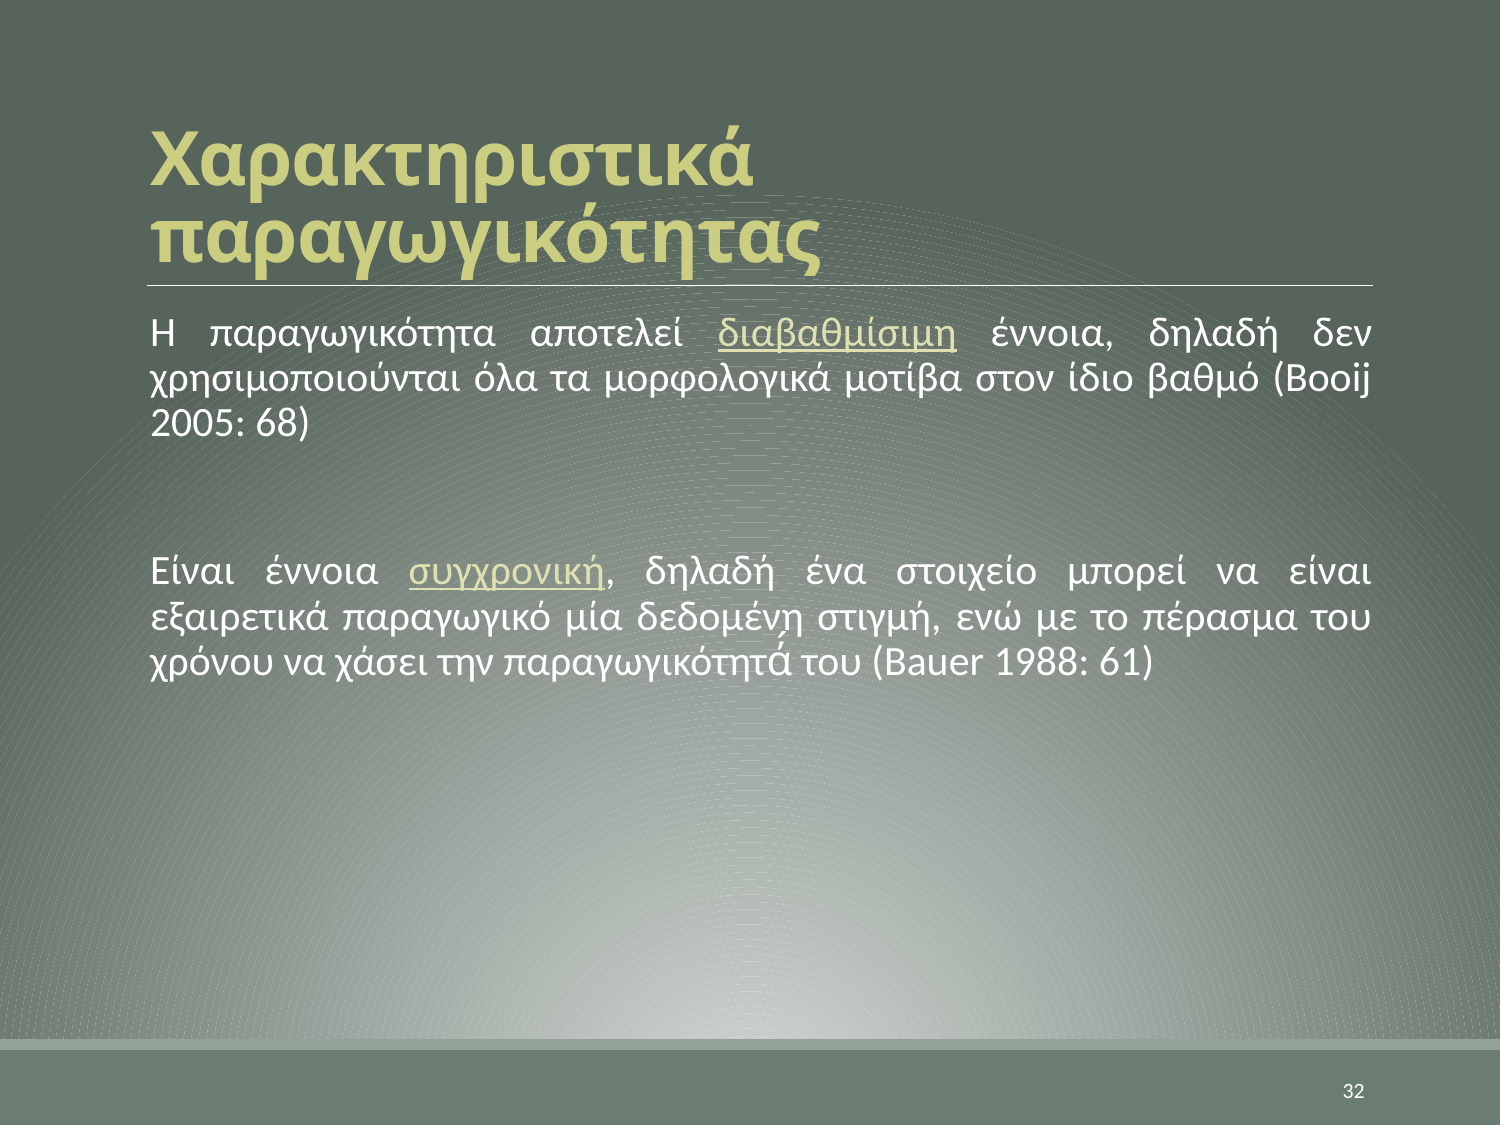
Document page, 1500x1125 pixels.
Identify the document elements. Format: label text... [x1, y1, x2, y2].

list Η παραγωγικότητα αποτελεί διαβαθμίσιμη έννοια, δηλαδή δεν χρησιμοποιούνται όλα τα μορφολογικά μοτίβα στον ίδιο βαθμό (Booij 2005: 68) Είναι έννοια συγχρονική, δηλαδή ένα στοιχείο μπορεί να είναι εξαιρετικά παραγωγικό μία δεδομένη στιγμή, ενώ με το πέρασμα του χρόνου να χάσει την παραγωγικότητά́ του (Bauer 1988: 61) [135, 302, 1373, 984]
title Χαρακτηριστικά παραγωγικότητας [135, 47, 1440, 285]
slide_number 32 [1218, 1059, 1380, 1120]
